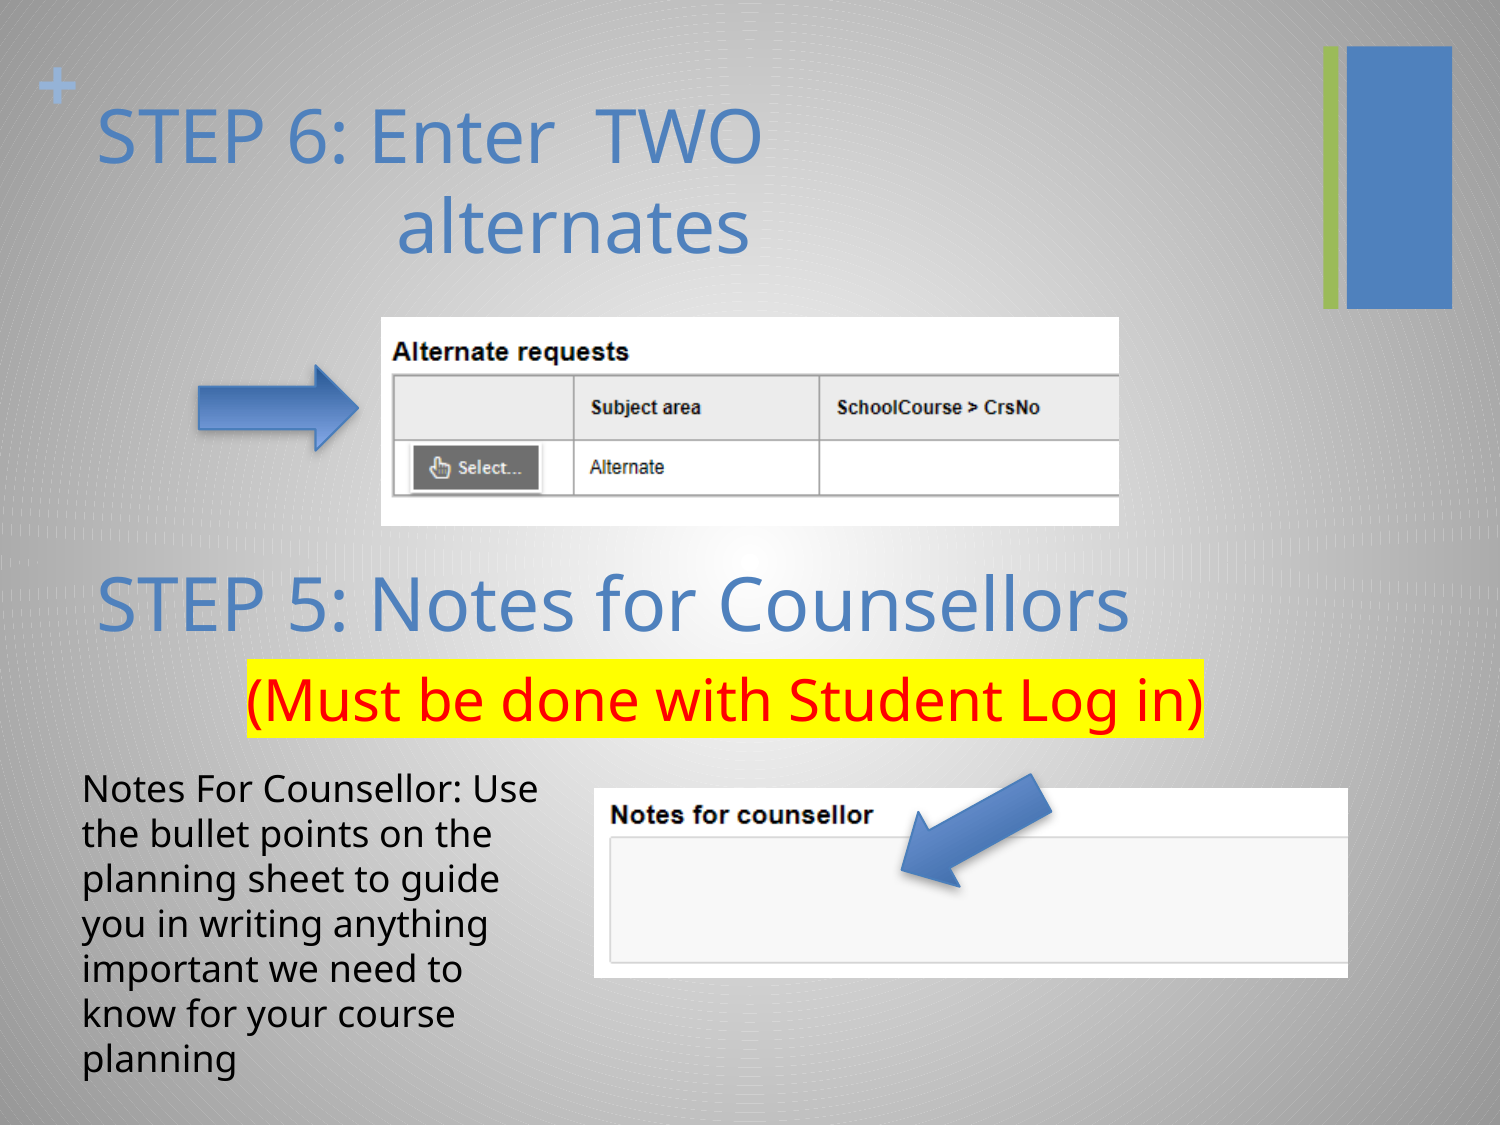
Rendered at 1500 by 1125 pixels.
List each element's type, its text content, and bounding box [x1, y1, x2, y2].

text_box Notes For Counsellor: Use the bullet points on the planning sheet to guide you in writing anything important we need to know for your course planning [66, 757, 567, 1088]
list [380, 317, 1120, 527]
picture [594, 788, 1349, 979]
text_box STEP 5: Notes for Counsellors (Must be done with Student Log in) [81, 548, 1322, 732]
text_box [197, 364, 359, 452]
title STEP 6: Enter TWO alternates [81, 81, 1322, 265]
text_box [1009, 773, 1038, 785]
